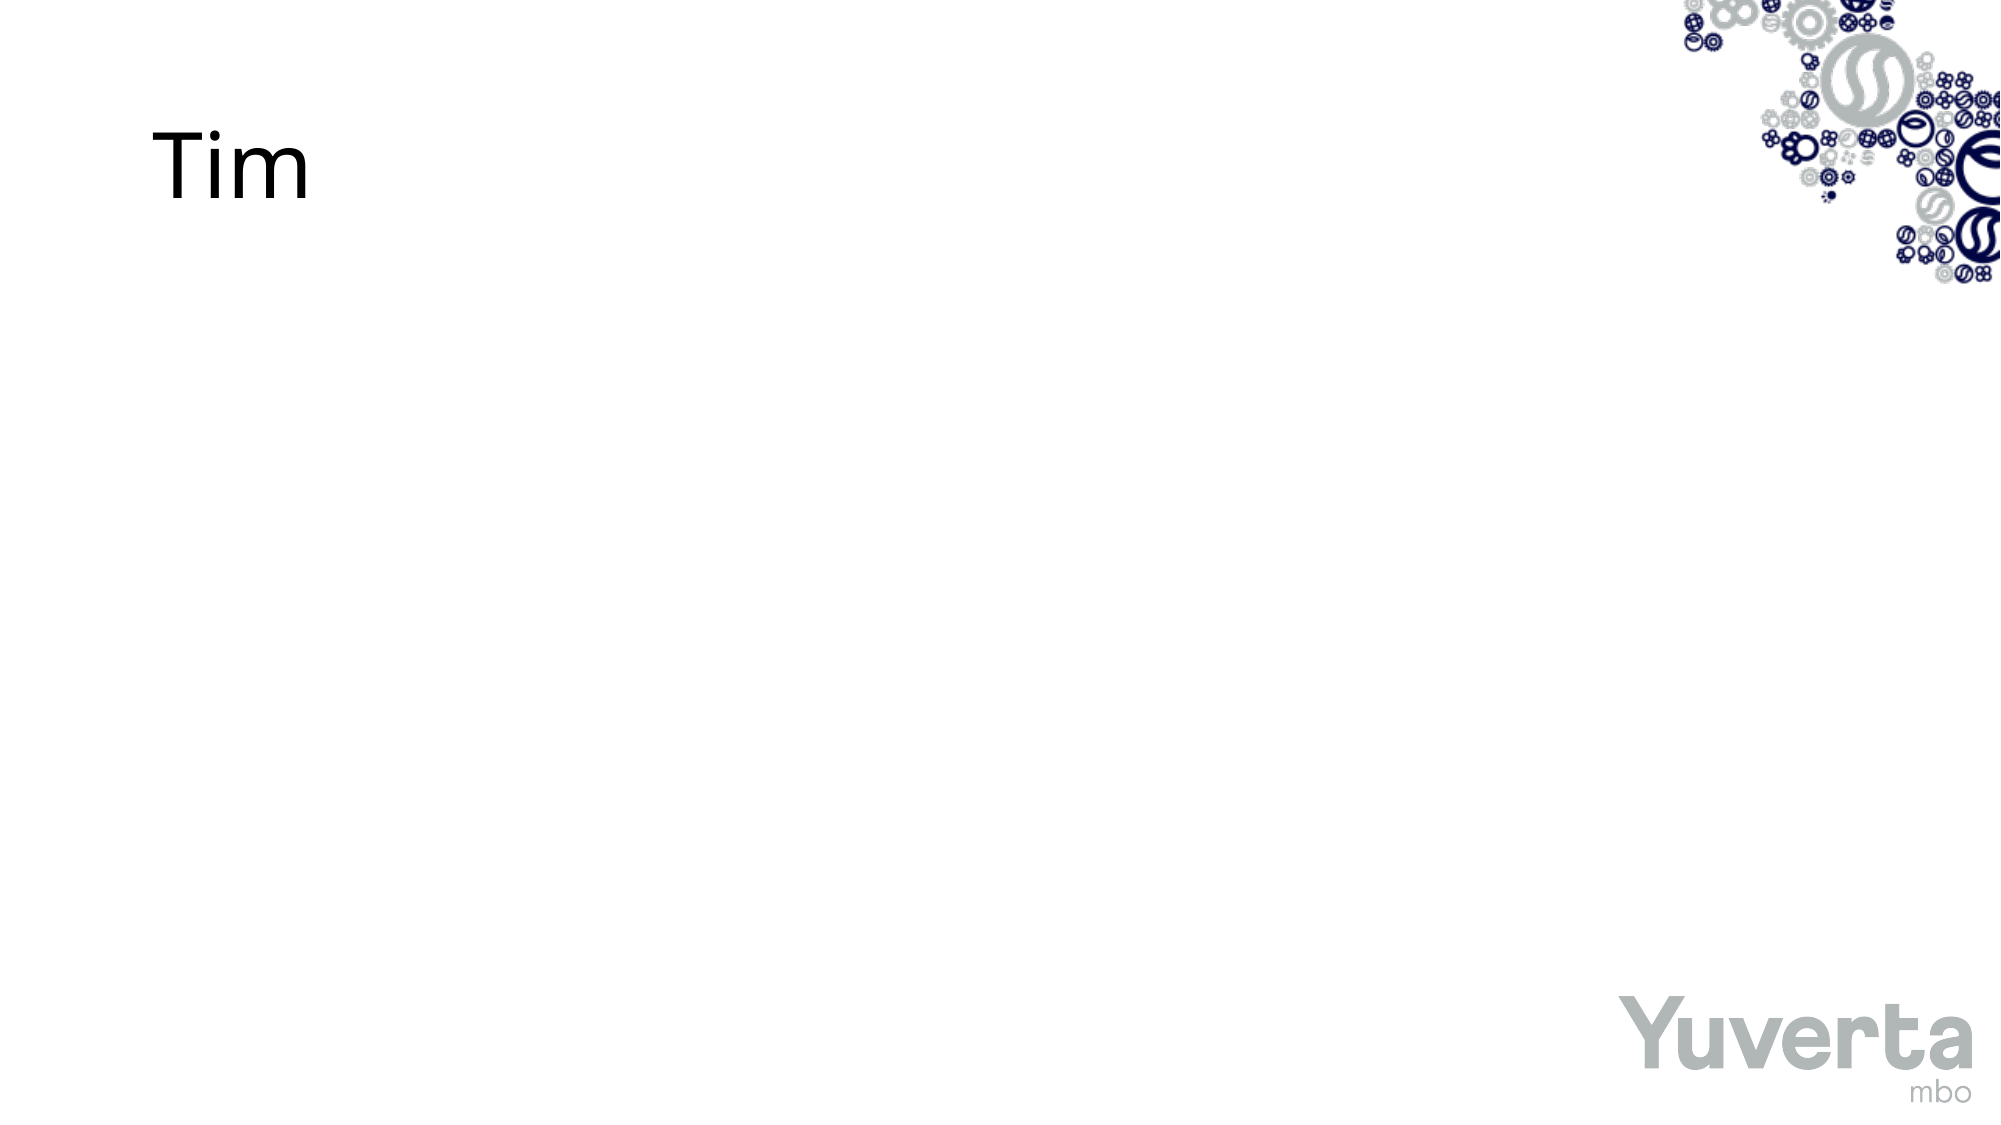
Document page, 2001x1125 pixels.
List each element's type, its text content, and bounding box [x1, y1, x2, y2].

title Tim [137, 59, 1863, 278]
picture [0, 0, 2000, 1125]
